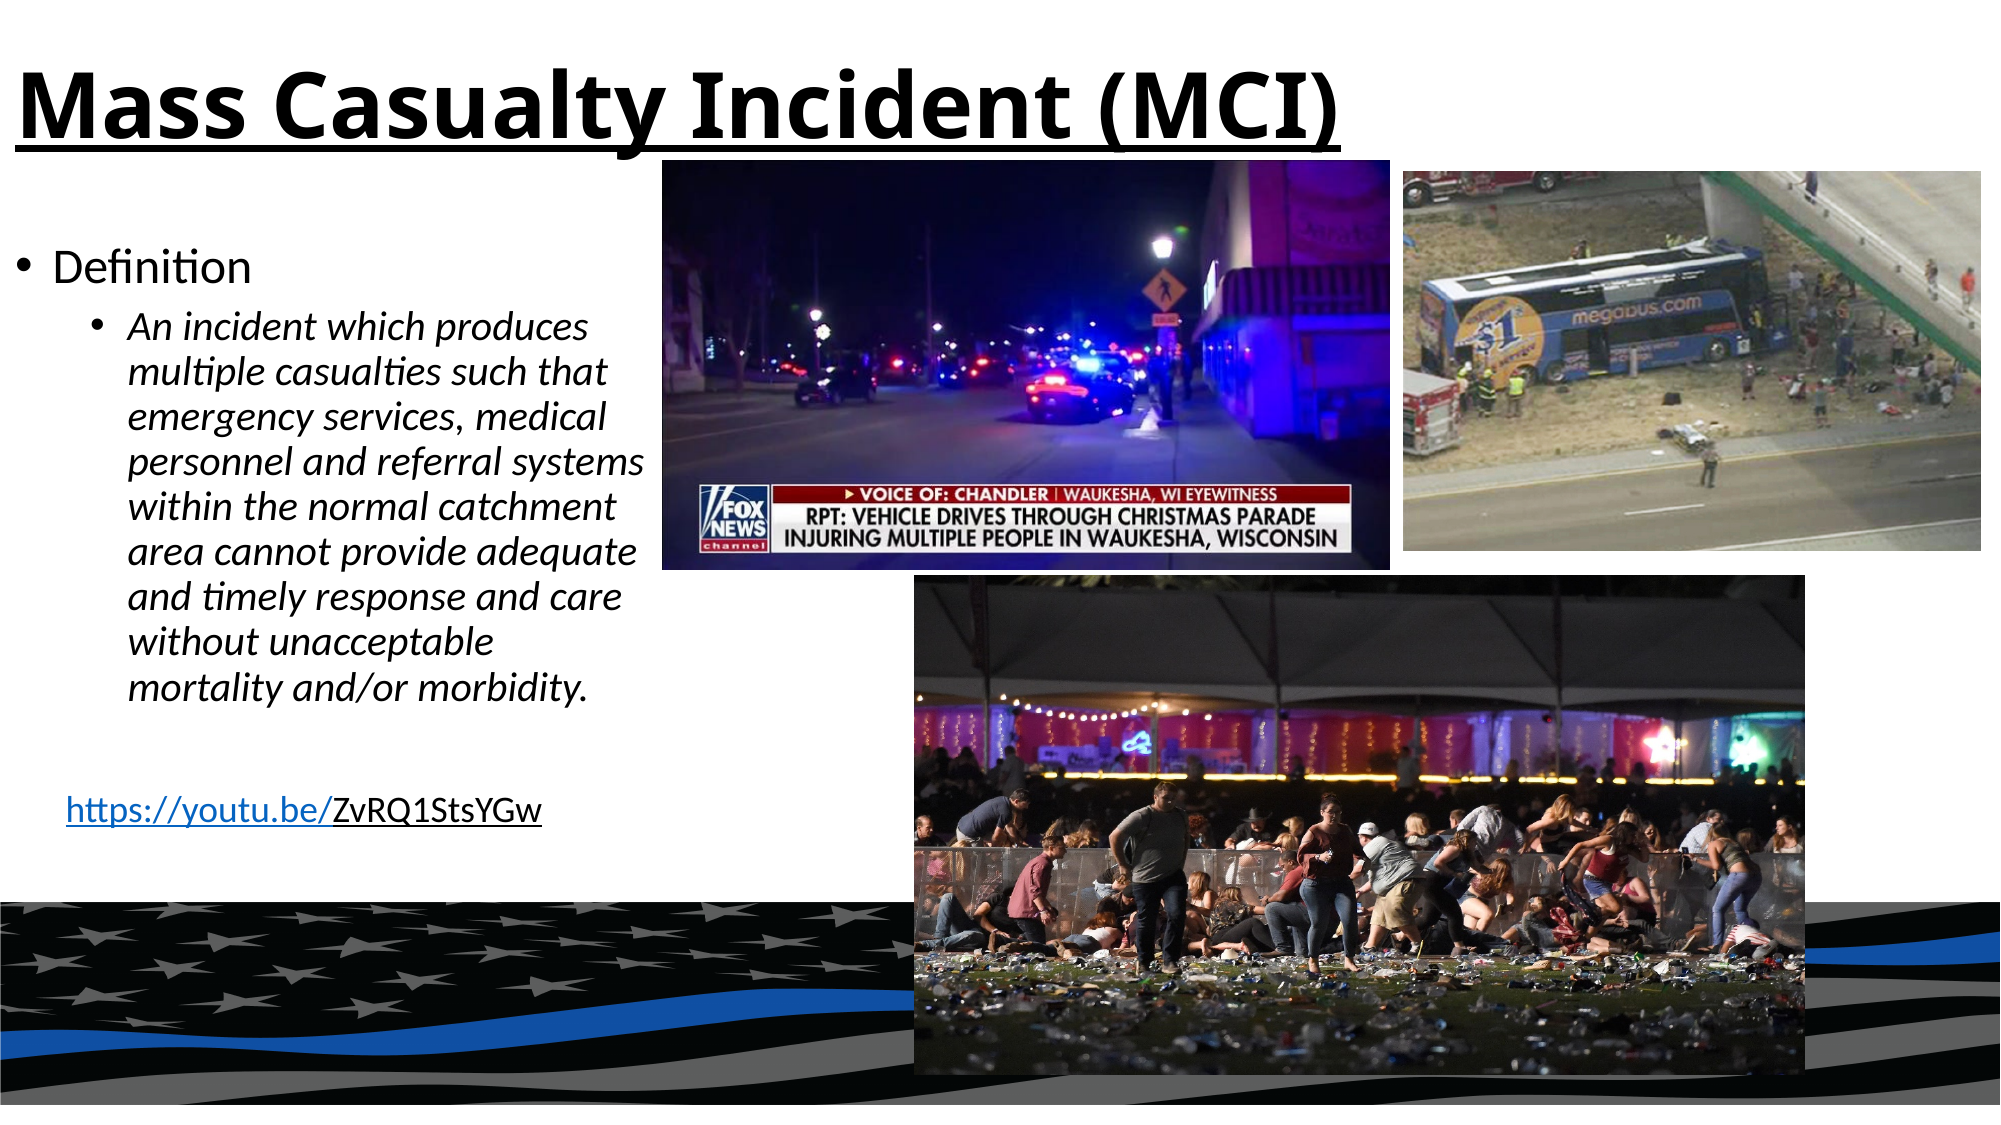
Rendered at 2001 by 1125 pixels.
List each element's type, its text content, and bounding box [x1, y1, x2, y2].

text_box Definition An incident which produces multiple casualties such that emergency services, medical personnel and referral systems within the normal catchment area cannot provide adequate and timely response and care without unacceptable mortality and/or morbidity. [0, 232, 663, 902]
title Mass Casualty Incident (MCI) [0, 0, 1725, 218]
picture [1403, 171, 1981, 551]
text_box https://youtu.be/ZvRQ1StsYGw [50, 774, 566, 838]
picture [0, 575, 2000, 1105]
picture [662, 160, 1390, 570]
